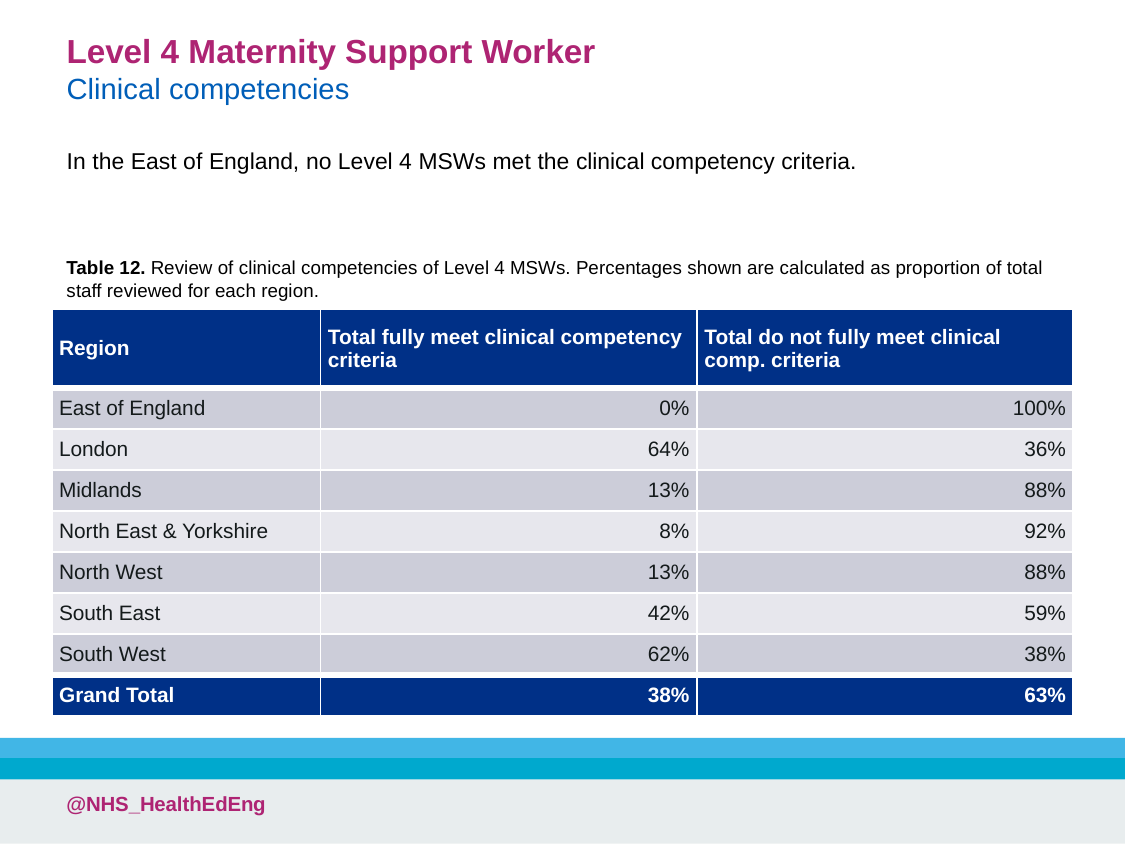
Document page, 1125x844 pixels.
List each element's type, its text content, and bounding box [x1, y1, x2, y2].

table_cell 59% [698, 594, 1072, 633]
table_cell South West [53, 635, 320, 672]
table_cell 13% [321, 471, 696, 510]
table_cell Midlands [53, 471, 320, 510]
table_cell North West [53, 553, 320, 592]
text_box Table 12. Review of clinical competencies of Level 4 MSWs. Percentages shown are calculated as proportion of total staff reviewed for each region. [51, 248, 1074, 308]
table_cell 36% [698, 430, 1072, 469]
table_cell London [53, 430, 320, 469]
table_cell 64% [321, 430, 696, 469]
table_cell 38% [321, 678, 696, 715]
table_cell 13% [321, 553, 696, 592]
table_cell 92% [698, 512, 1072, 551]
table_cell 100% [698, 391, 1072, 428]
table_cell South East [53, 594, 320, 633]
table_cell 42% [321, 594, 696, 633]
table_cell North East & Yorkshire [53, 512, 320, 551]
table_header Region [53, 310, 320, 385]
table_cell East of England [53, 391, 320, 428]
table_cell 8% [321, 512, 696, 551]
table_cell 63% [698, 678, 1072, 715]
table_cell 38% [698, 635, 1072, 672]
title Level 4 Maternity Support Worker Clinical competencies [51, 22, 1074, 138]
text_box In the East of England, no Level 4 MSWs met the clinical competency criteria. [51, 138, 1074, 230]
table_header Total fully meet clinical competency criteria [321, 310, 696, 385]
table_cell Grand Total [53, 678, 320, 715]
table_cell 0% [321, 391, 696, 428]
table_cell 88% [698, 553, 1072, 592]
table_cell 88% [698, 471, 1072, 510]
table_cell 62% [321, 635, 696, 672]
table_header Total do not fully meet clinical comp. criteria [698, 310, 1072, 385]
